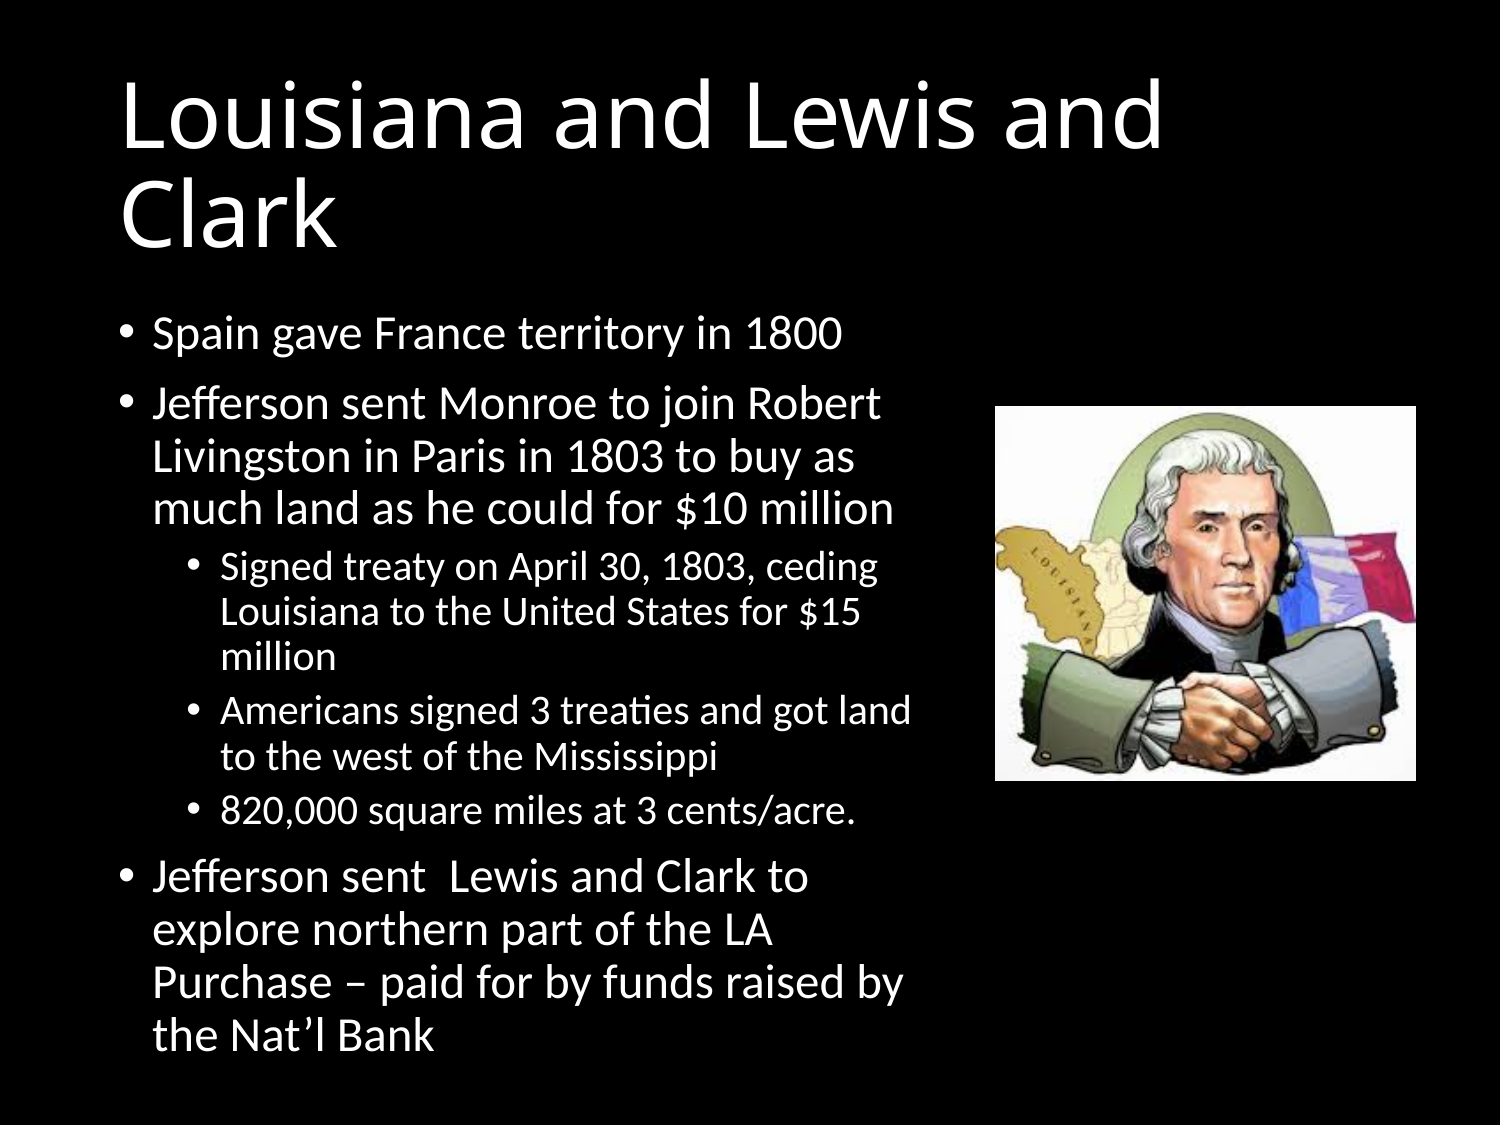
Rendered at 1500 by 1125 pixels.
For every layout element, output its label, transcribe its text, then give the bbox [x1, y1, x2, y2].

title Louisiana and Lewis and Clark [103, 59, 1397, 278]
picture [995, 406, 1416, 781]
list Spain gave France territory in 1800 Jefferson sent Monroe to join Robert Livingston in Paris in 1803 to buy as much land as he could for $10 million Signed treaty on April 30, 1803, ceding Louisiana to the United States for $15 million Americans signed 3 treaties and got land to the west of the Mississippi 820,000 square miles at 3 cents/acre. Jefferson sent Lewis and Clark to explore northern part of the LA Purchase – paid for by funds raised by the Nat’l Bank [103, 299, 950, 1084]
